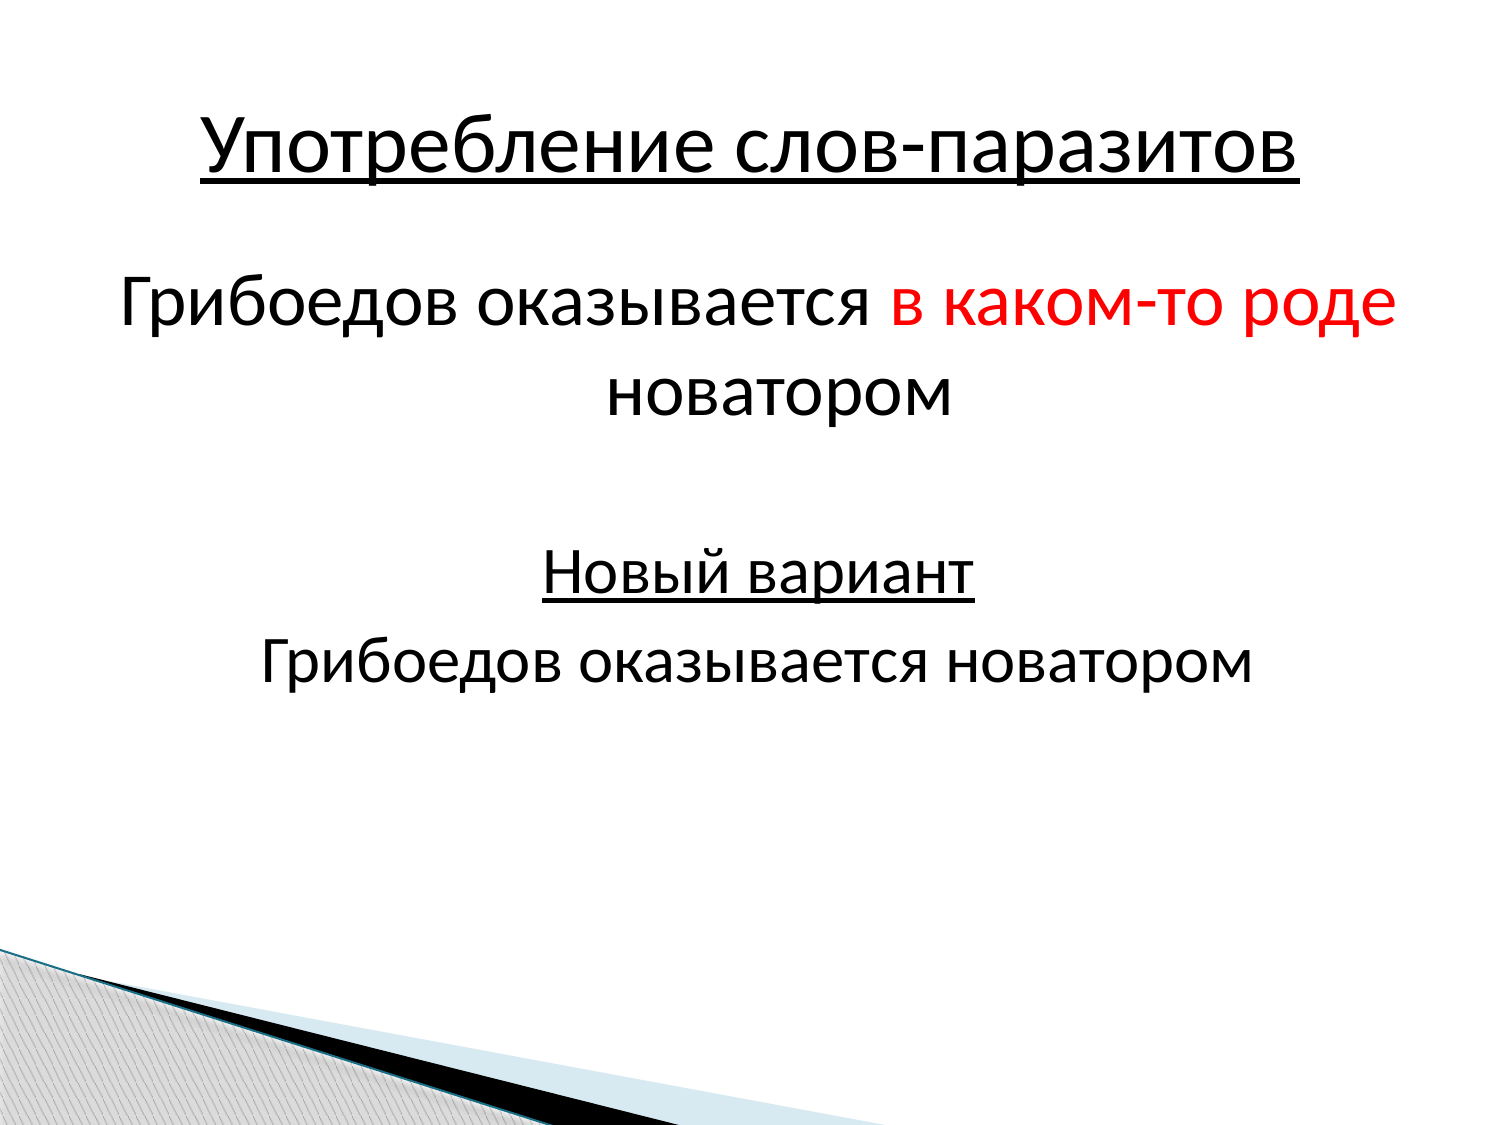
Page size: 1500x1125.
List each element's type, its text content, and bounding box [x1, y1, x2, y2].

list Грибоедов оказывается в каком-то роде новатором Новый вариант Грибоедов оказывается новатором [75, 243, 1425, 986]
title Употребление слов-паразитов [75, 45, 1425, 233]
